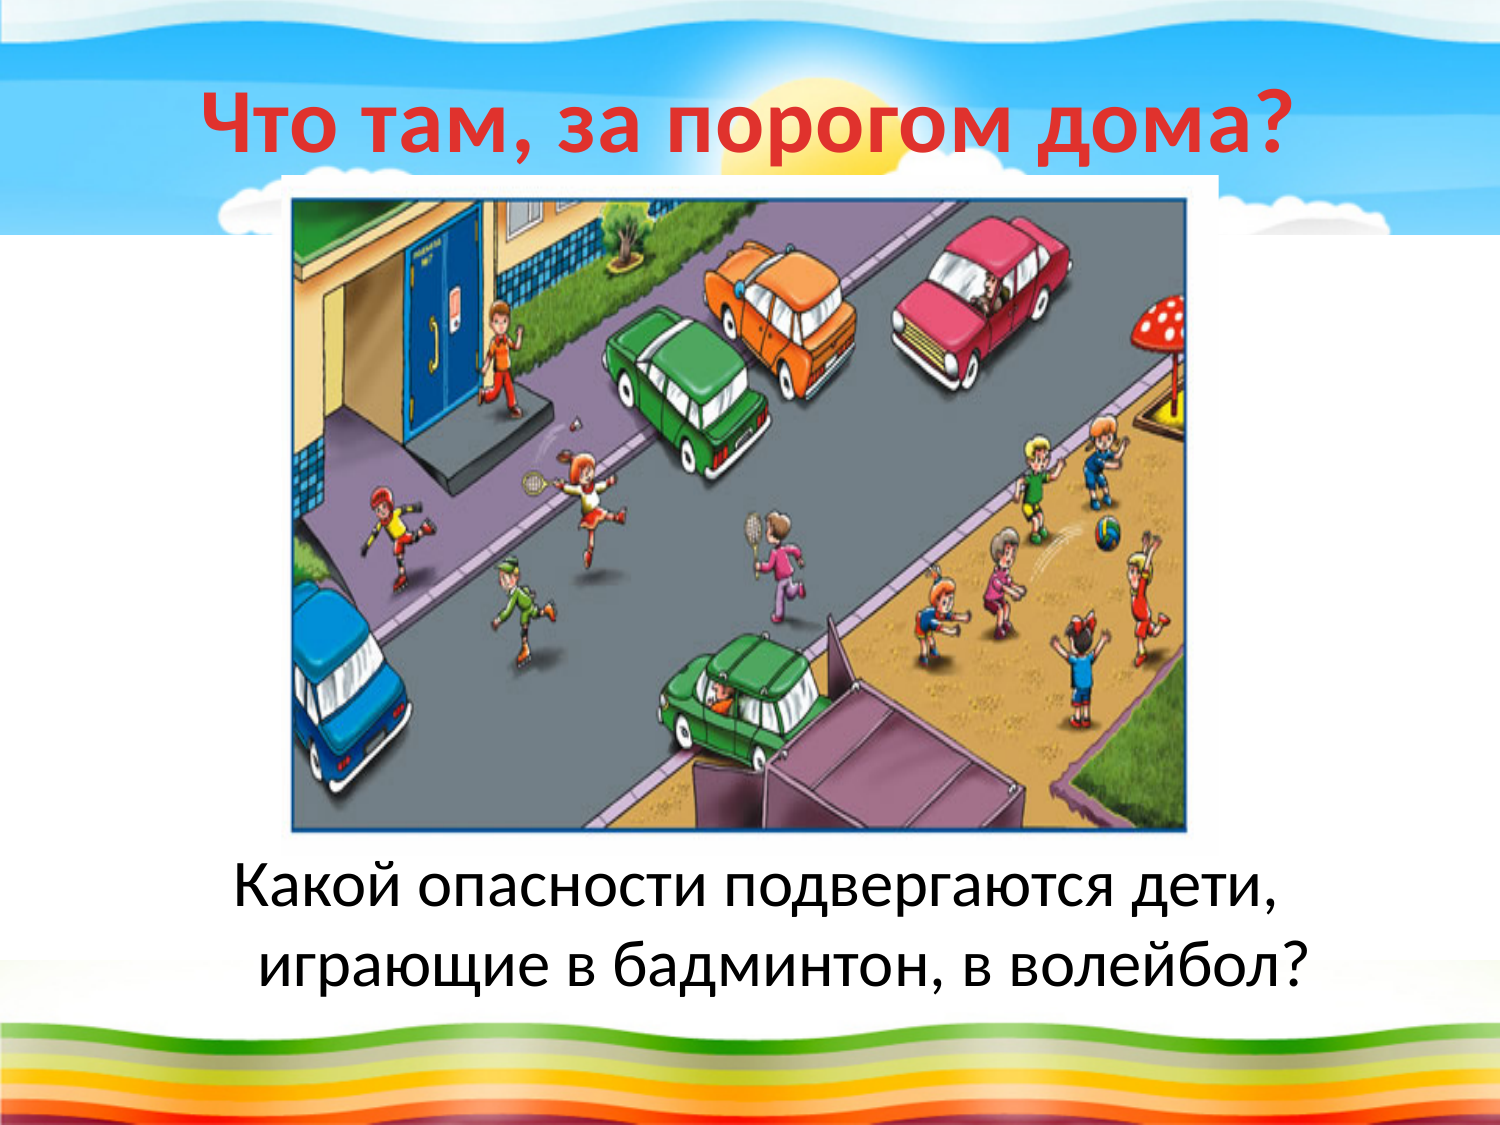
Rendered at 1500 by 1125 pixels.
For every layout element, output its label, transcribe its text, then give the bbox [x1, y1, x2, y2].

list Какой опасности подвергаются дети, играющие в бадминтон, в волейбол? [81, 831, 1433, 959]
picture [0, 960, 1500, 1125]
picture [0, 0, 1500, 856]
